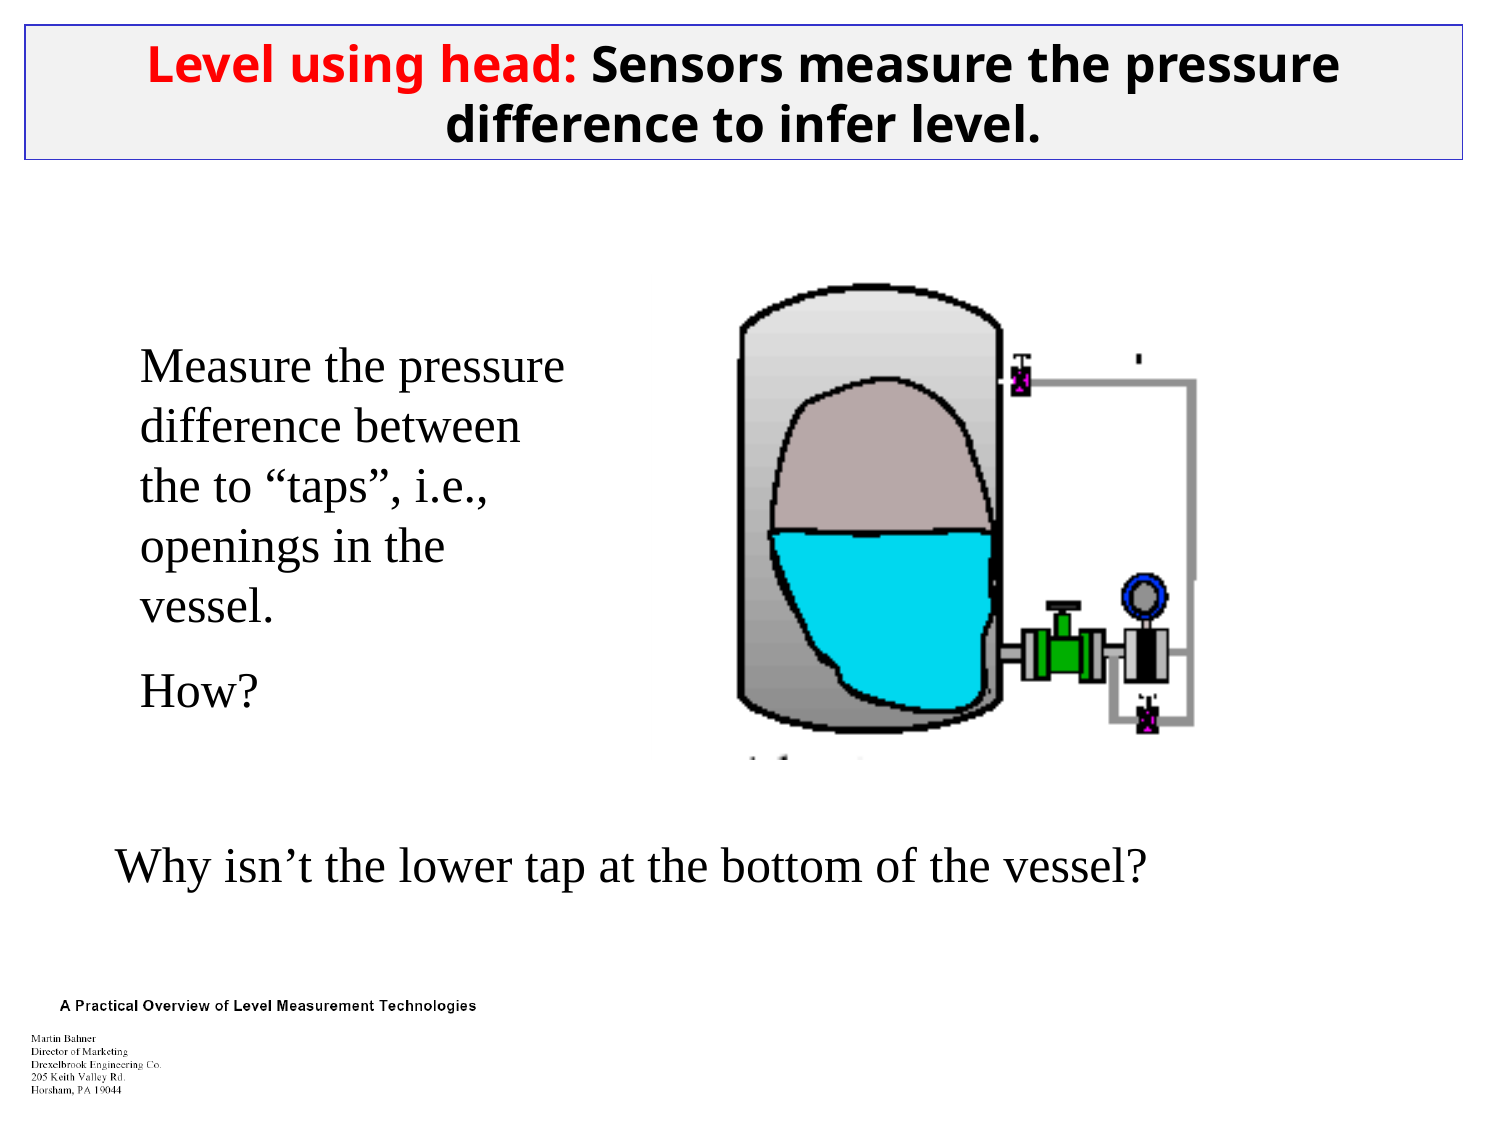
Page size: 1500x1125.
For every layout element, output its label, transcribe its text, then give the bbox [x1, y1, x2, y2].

picture [24, 987, 485, 1110]
picture [649, 274, 1226, 760]
text_box Measure the pressure difference between the to “taps”, i.e., openings in the vessel. How? [124, 324, 588, 725]
text_box Level using head: Sensors measure the pressure difference to infer level. [24, 24, 1463, 160]
text_box Why isn’t the lower tap at the bottom of the vessel? [99, 824, 1388, 900]
